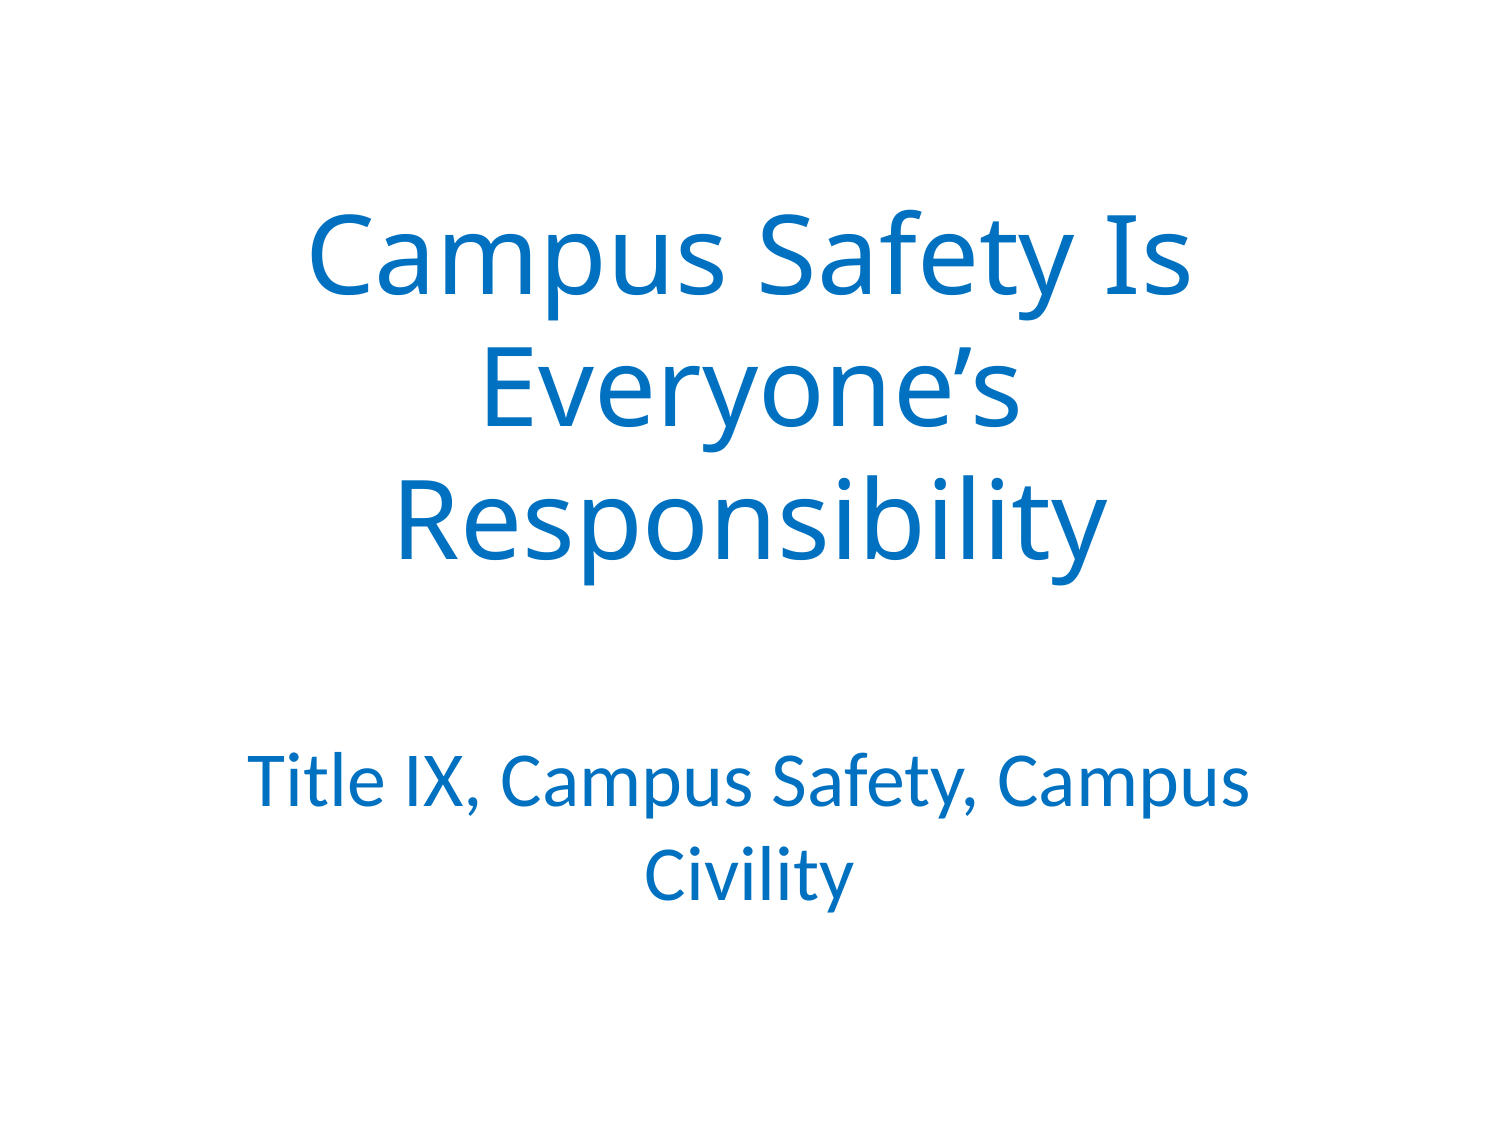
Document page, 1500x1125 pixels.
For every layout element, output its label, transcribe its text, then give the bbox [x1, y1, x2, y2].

title Campus Safety Is Everyone’s Responsibility [112, 174, 1388, 591]
subtitle Title IX, Campus Safety, Campus Civility [225, 637, 1275, 925]
